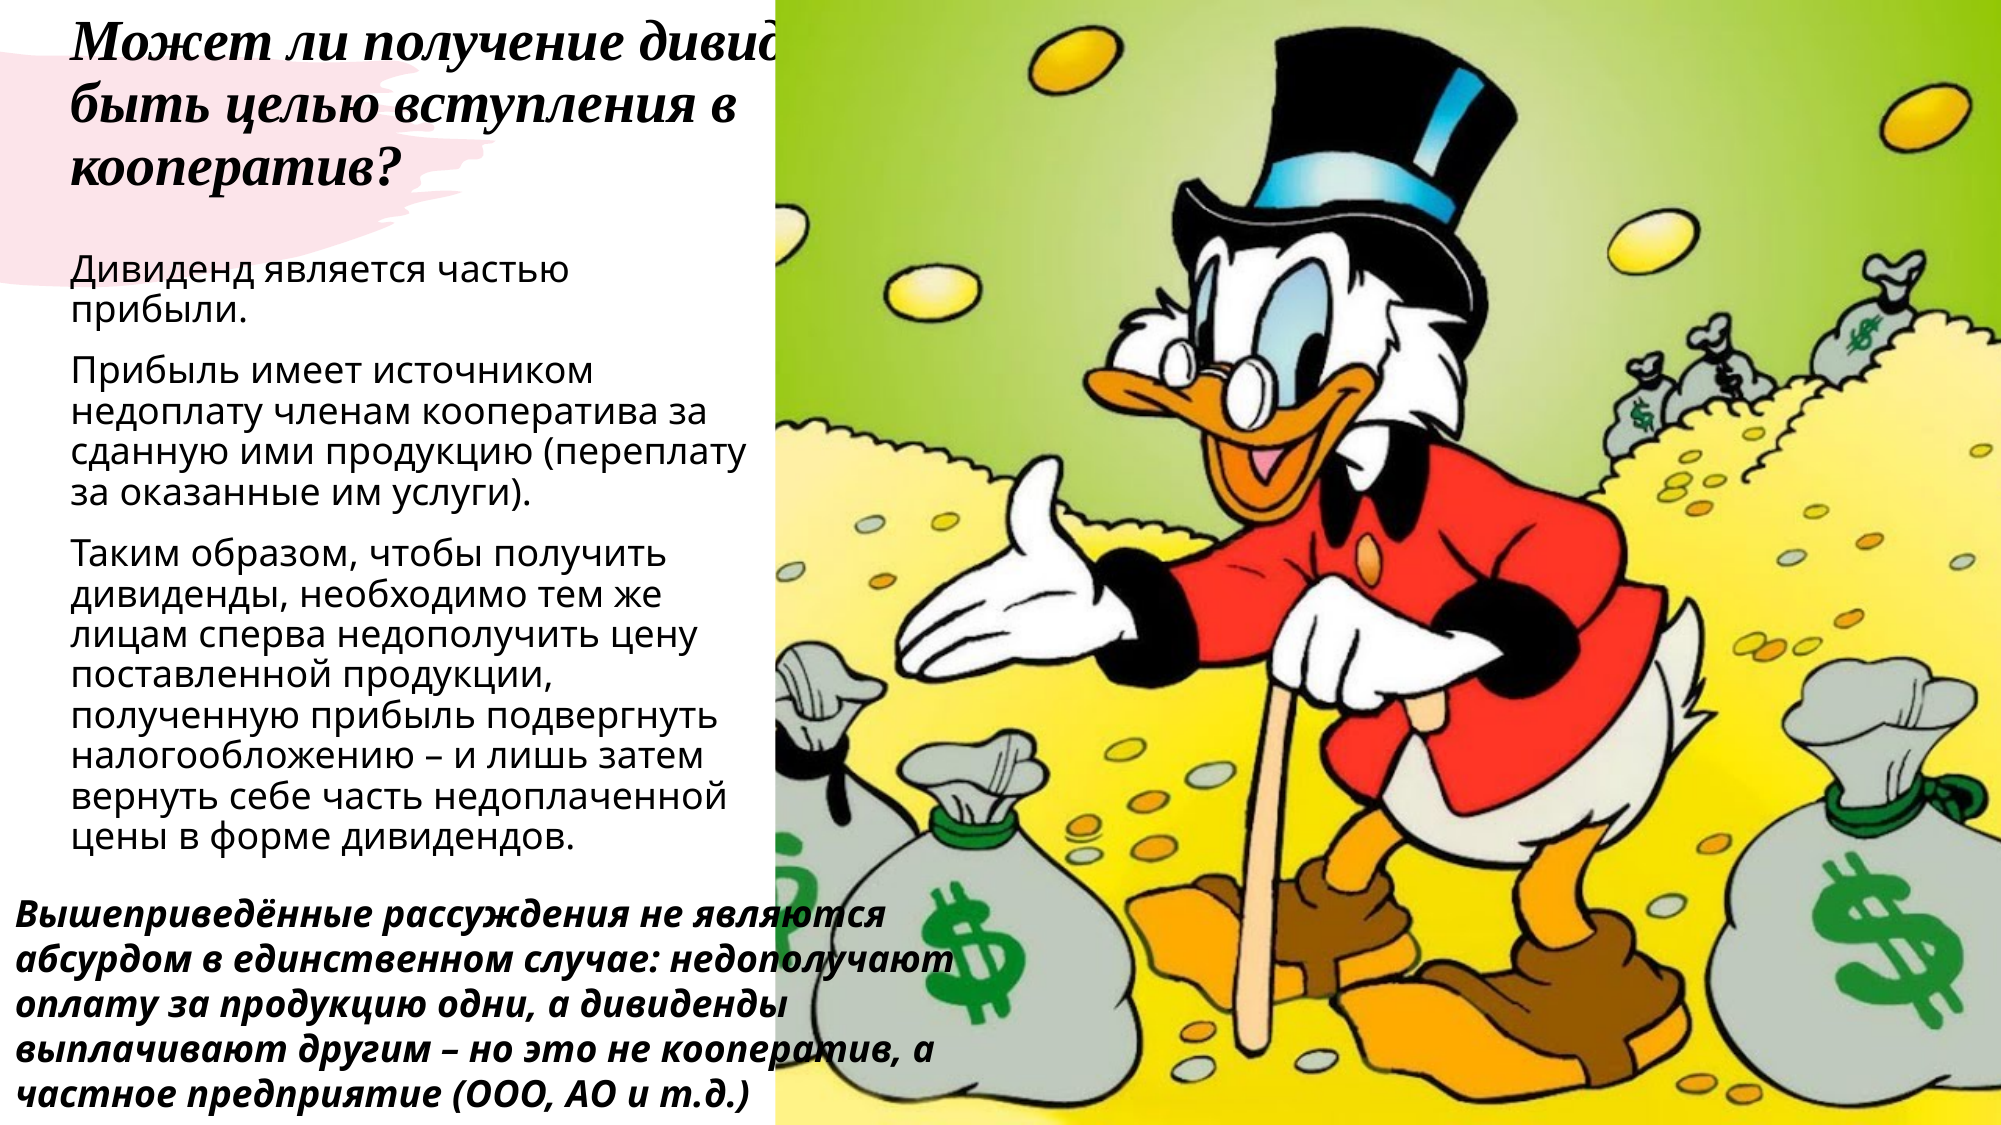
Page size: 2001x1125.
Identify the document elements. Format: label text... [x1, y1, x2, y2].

title Может ли получение дивидендов быть целью вступления в кооператив? [55, 2, 775, 206]
text_box Вышеприведённые рассуждения не являются абсурдом в единственном случае: недополучают оплату за продукцию одни, а дивиденды выплачивают другим – но это не кооператив, а частное предприятие (ООО, АО и т.д.) [0, 882, 775, 1123]
list Дивиденд является частью прибыли. Прибыль имеет источником недоплату членам кооператива за сданную ими продукцию (переплату за оказанные им услуги). Таким образом, чтобы получить дивиденды, необходимо тем же лицам сперва недополучить цену поставленной продукции, полученную прибыль подвергнуть налогообложению – и лишь затем вернуть себе часть недоплаченной цены в форме дивидендов. [55, 242, 764, 882]
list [775, 0, 2000, 1125]
